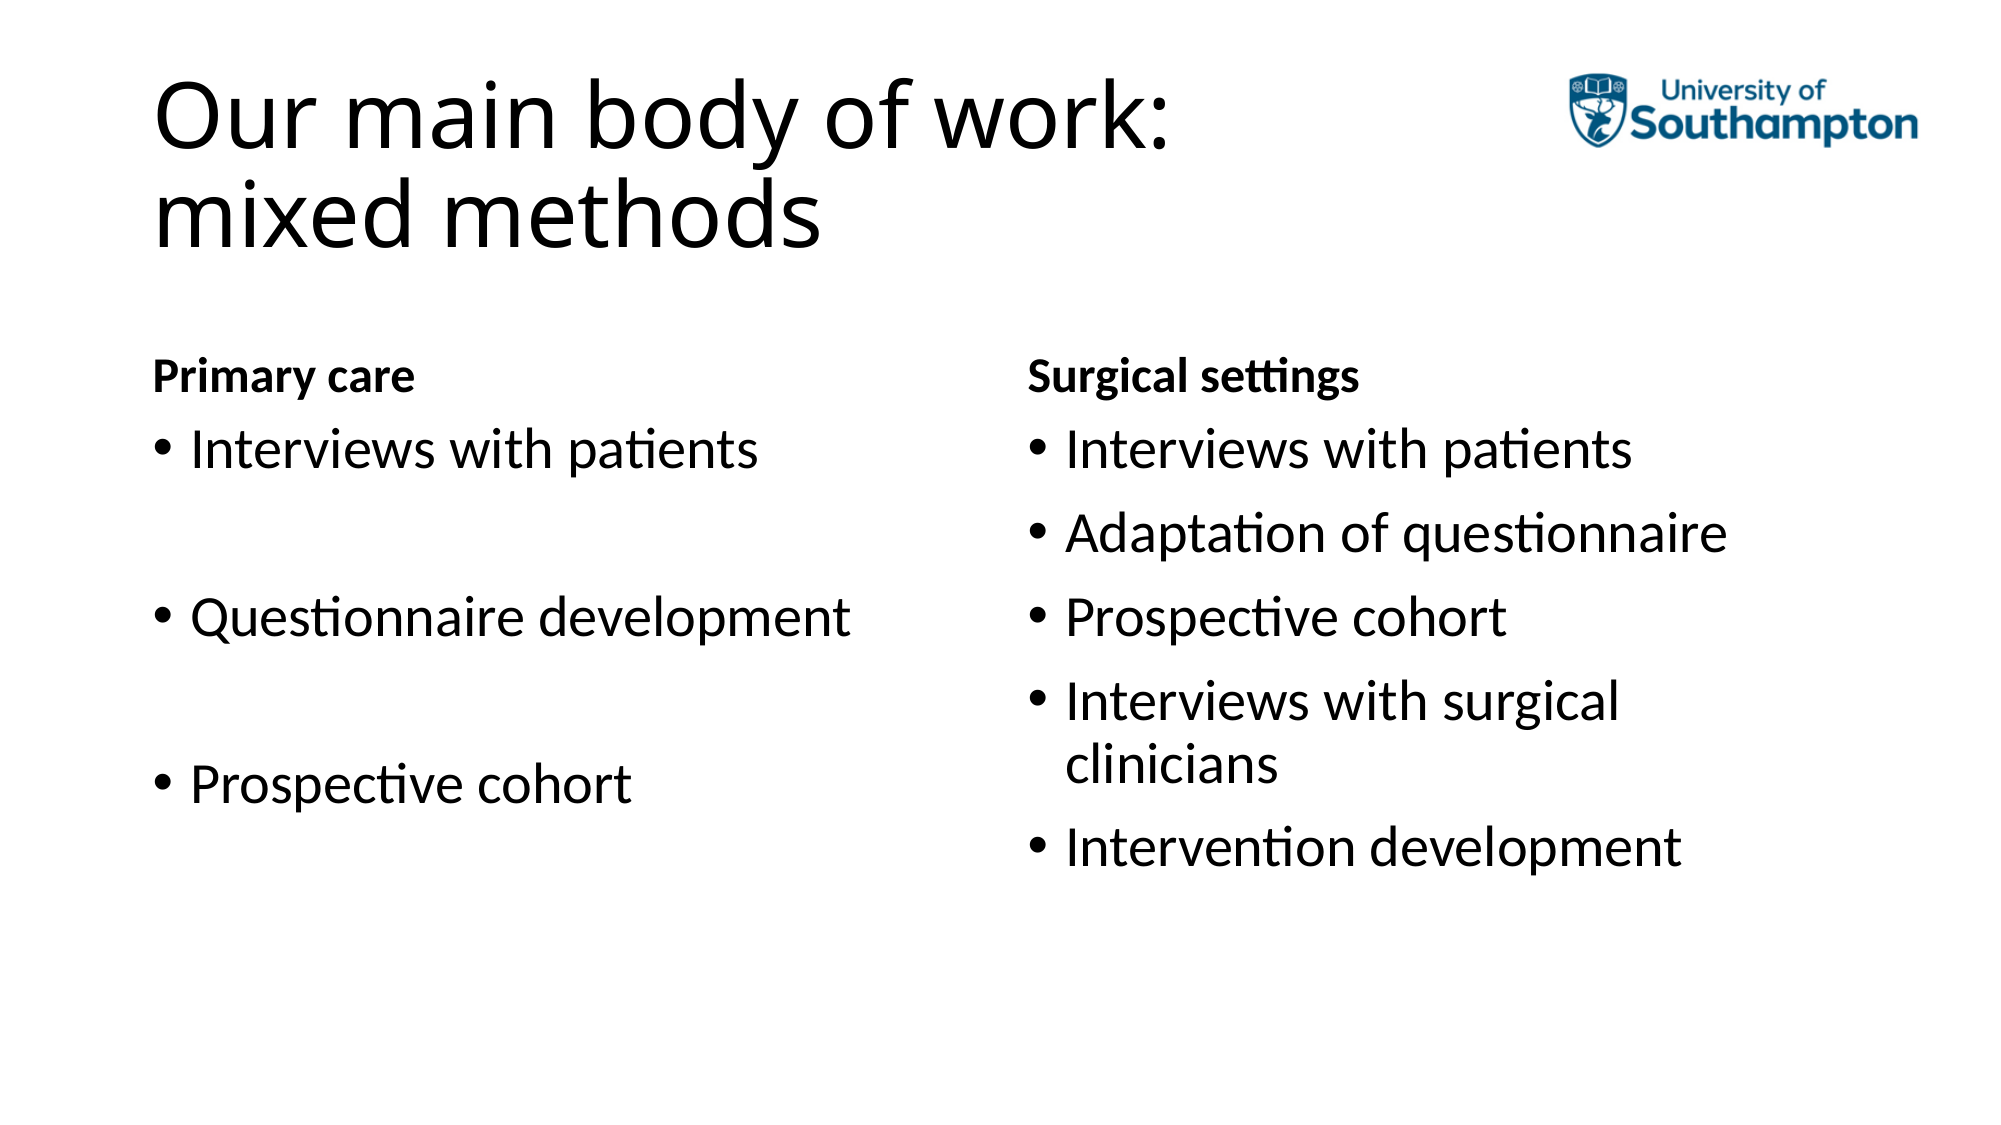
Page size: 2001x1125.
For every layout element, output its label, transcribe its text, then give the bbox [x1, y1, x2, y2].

list Interviews with patients Adaptation of questionnaire Prospective cohort Interviews with surgical clinicians Intervention development [1012, 410, 1863, 1016]
title Our main body of work: mixed methods [137, 59, 1863, 278]
picture [1536, 39, 1975, 184]
list Surgical settings [1012, 275, 1863, 410]
list Primary care [137, 275, 984, 410]
list Interviews with patients Questionnaire development Prospective cohort [137, 410, 984, 1016]
